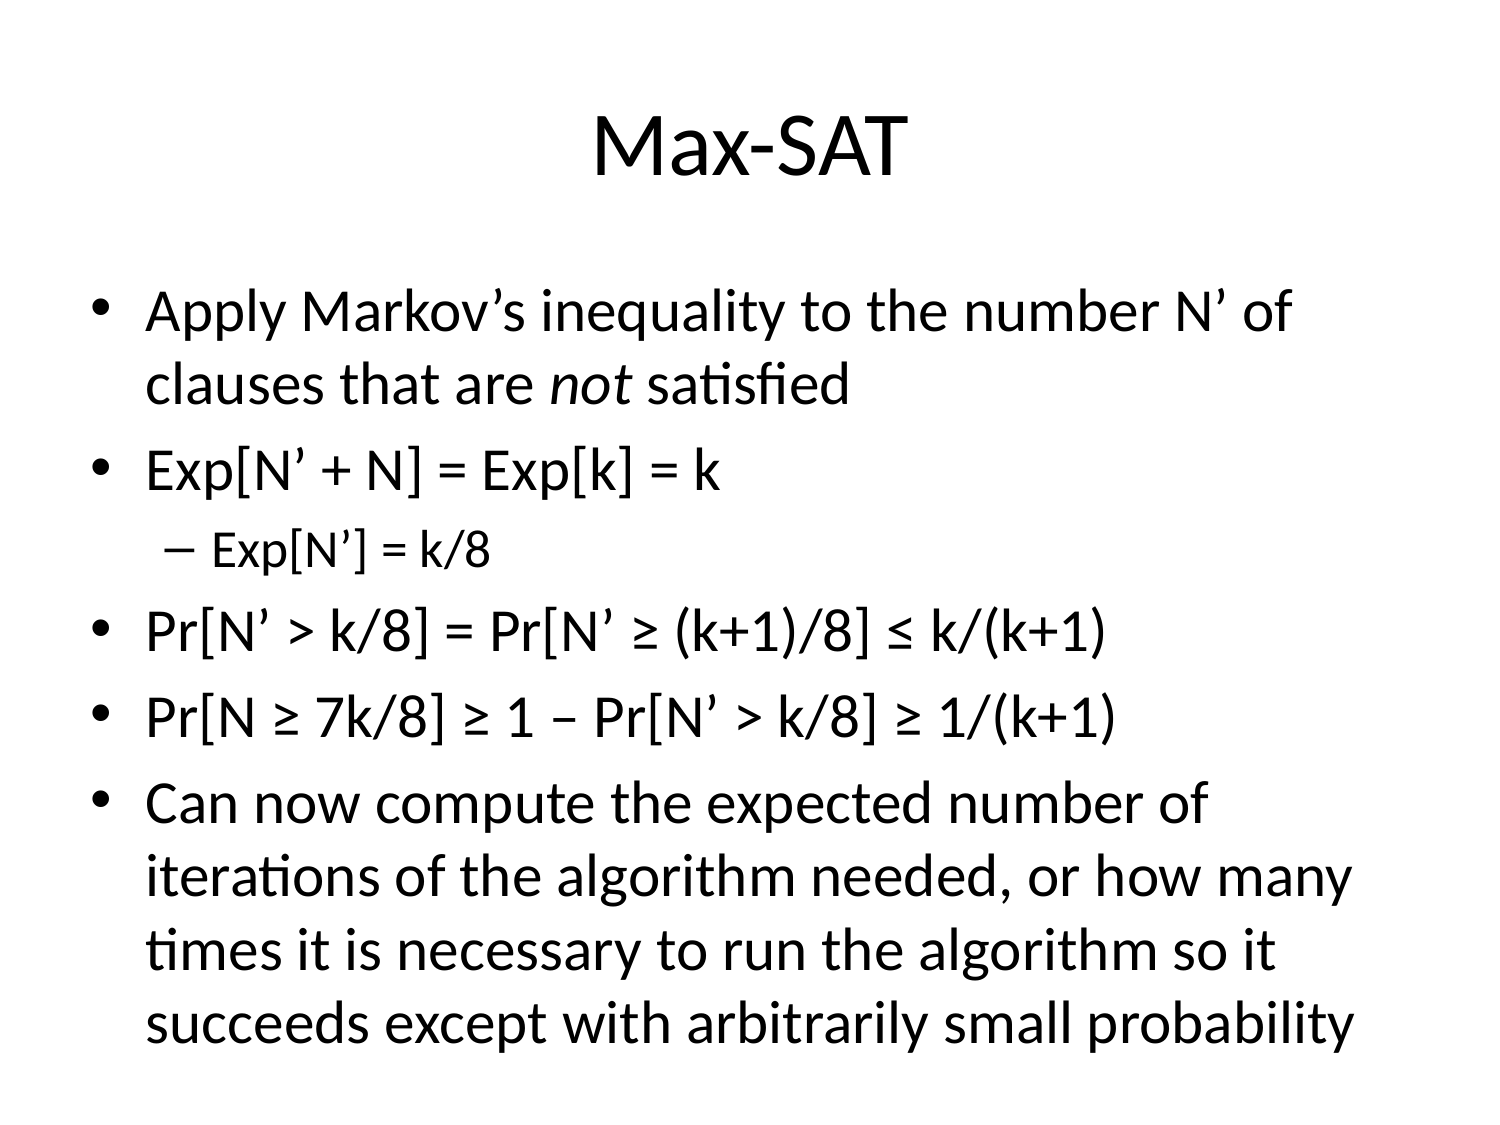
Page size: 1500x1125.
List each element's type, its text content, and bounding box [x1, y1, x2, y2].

list Apply Markov’s inequality to the number N’ of clauses that are not satisfied Exp[N’ + N] = Exp[k] = k Exp[N’] = k/8 Pr[N’ > k/8] = Pr[N’ ≥ (k+1)/8] ≤ k/(k+1) Pr[N ≥ 7k/8] ≥ 1 – Pr[N’ > k/8] ≥ 1/(k+1) Can now compute the expected number of iterations of the algorithm needed, or how many times it is necessary to run the algorithm so it succeeds except with arbitrarily small probability [75, 262, 1425, 1080]
title Max-SAT [75, 45, 1425, 233]
